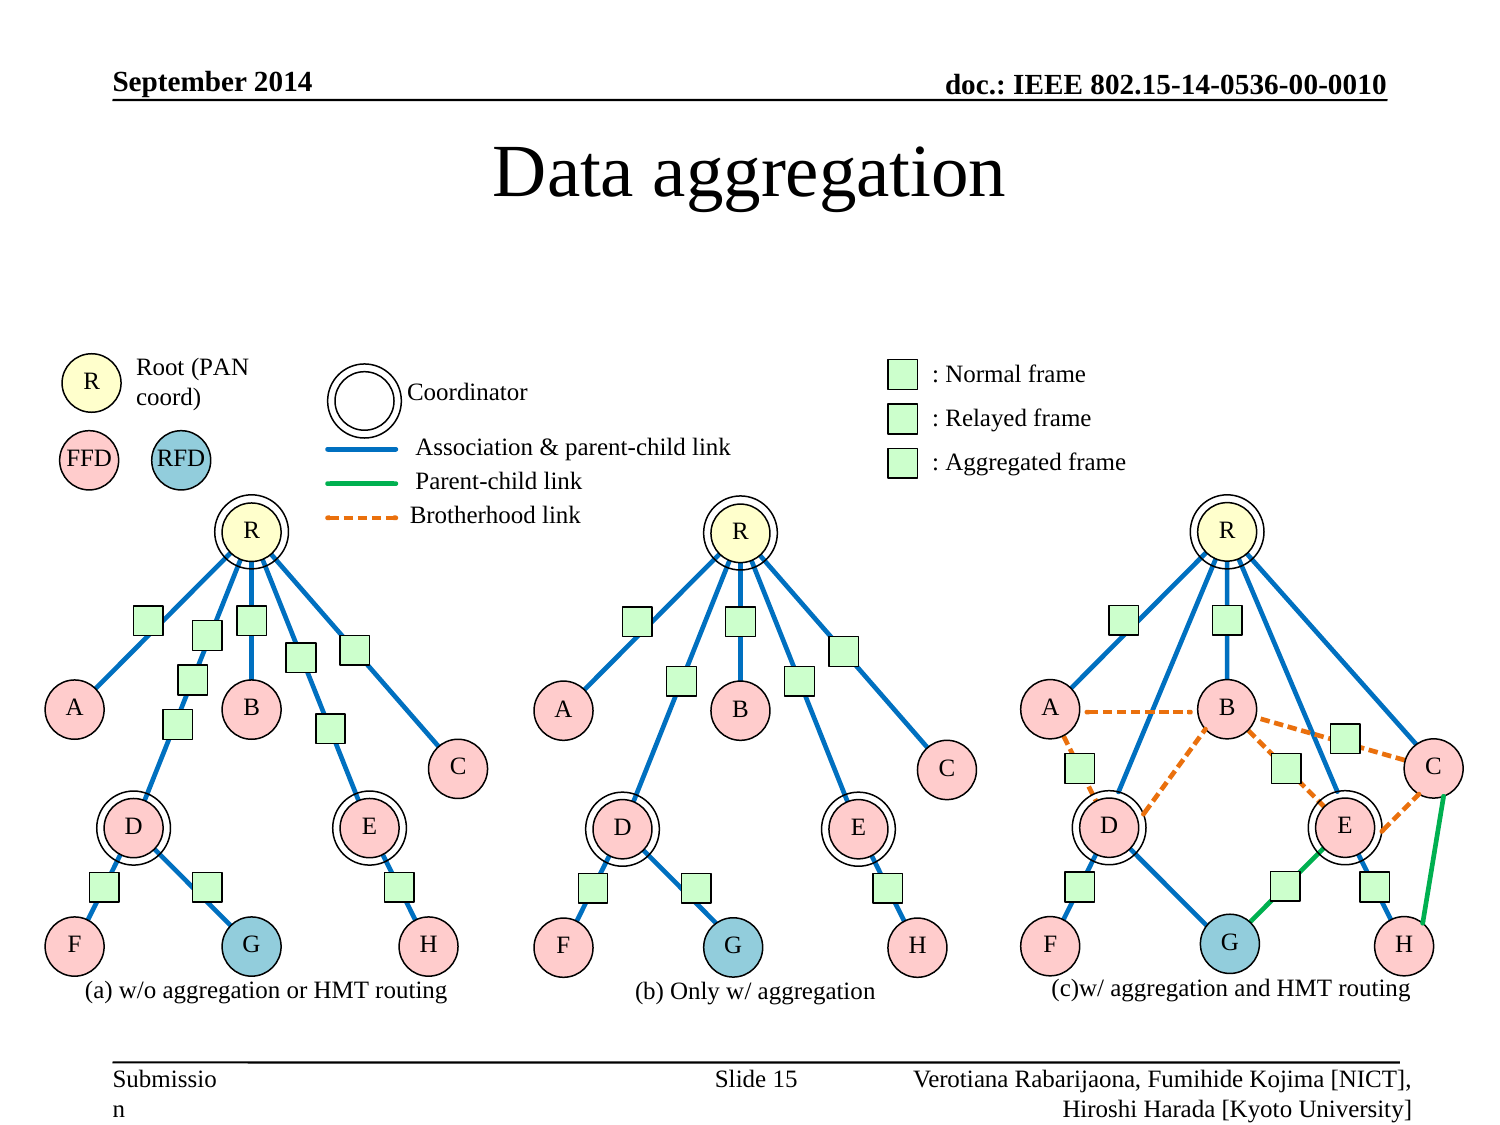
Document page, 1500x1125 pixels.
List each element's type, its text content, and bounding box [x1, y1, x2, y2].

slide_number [112, 62, 375, 98]
title Data aggregation [112, 112, 1388, 220]
slide_number Slide 15 [712, 1062, 800, 1093]
footer Verotiana Rabarijaona, Fumihide Kojima [NICT], Hiroshi Harada [Kyoto University] [900, 1062, 1413, 1123]
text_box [41, 349, 1468, 1011]
